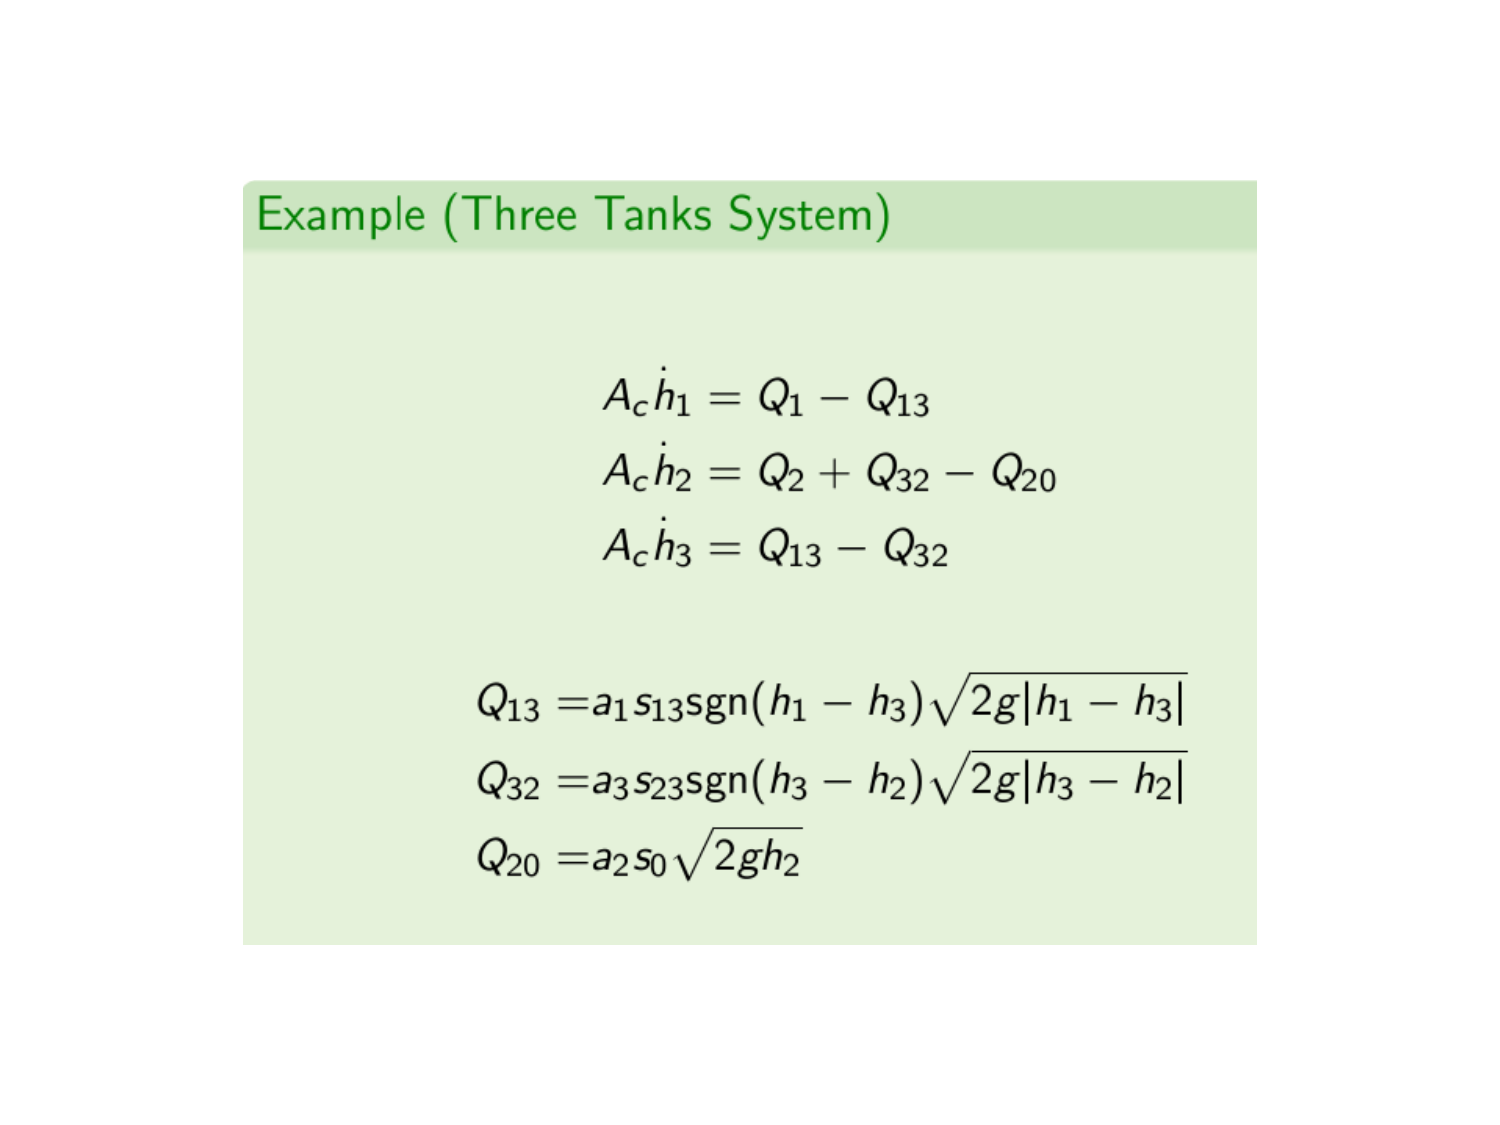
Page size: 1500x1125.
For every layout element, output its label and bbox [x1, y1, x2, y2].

picture [243, 180, 1257, 945]
